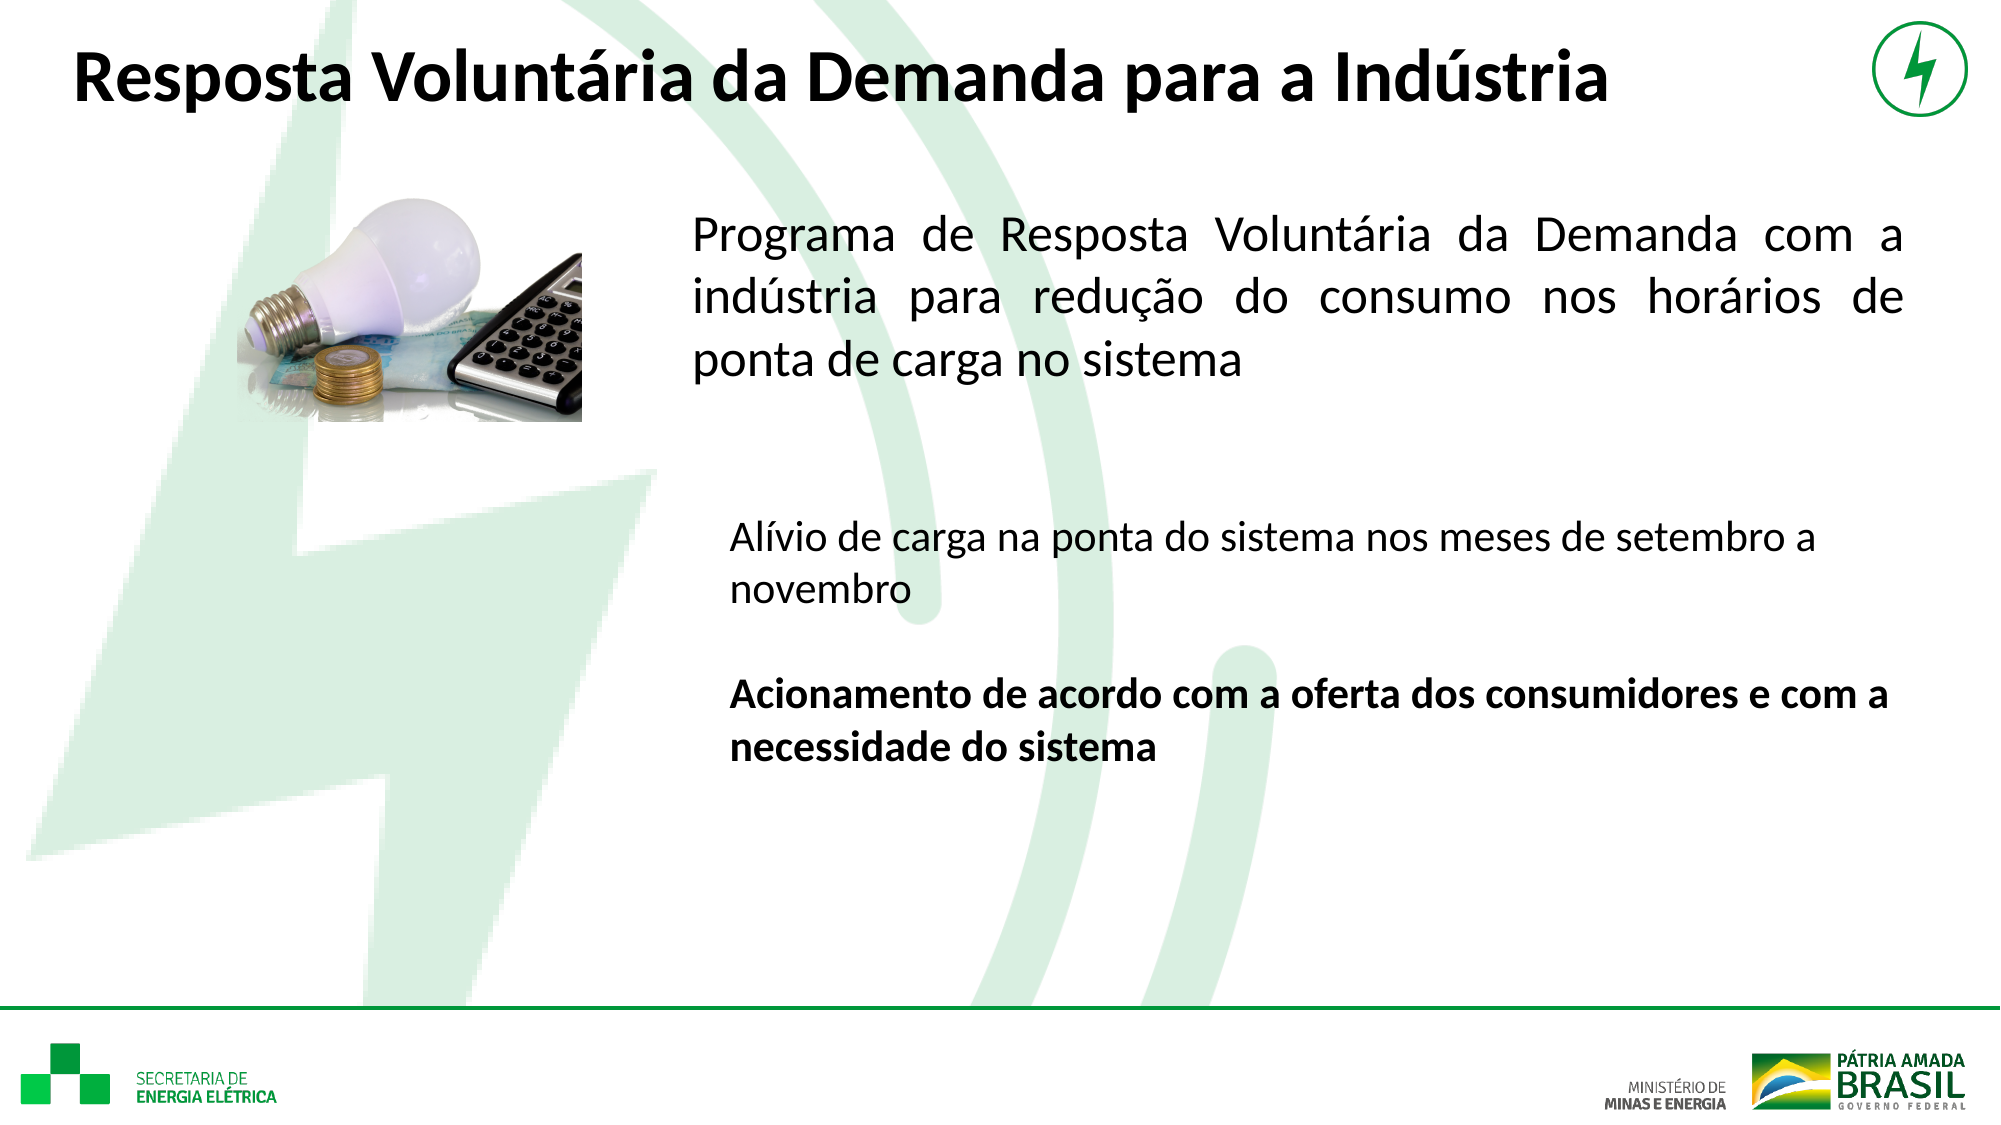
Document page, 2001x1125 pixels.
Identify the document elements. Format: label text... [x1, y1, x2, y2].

text_box Resposta Voluntária da Demanda para a Indústria [59, 19, 1930, 124]
text_box Programa de Resposta Voluntária da Demanda com a indústria para redução do consumo nos horários de ponta de carga no sistema [677, 191, 1921, 527]
picture [1, 1028, 405, 1118]
picture [26, 0, 657, 1006]
text_box Alívio de carga na ponta do sistema nos meses de setembro a novembro Acionamento de acordo com a oferta dos consumidores e com a necessidade do sistema [714, 500, 1958, 935]
picture [1930, 21, 1968, 117]
picture [1593, 1042, 1974, 1125]
